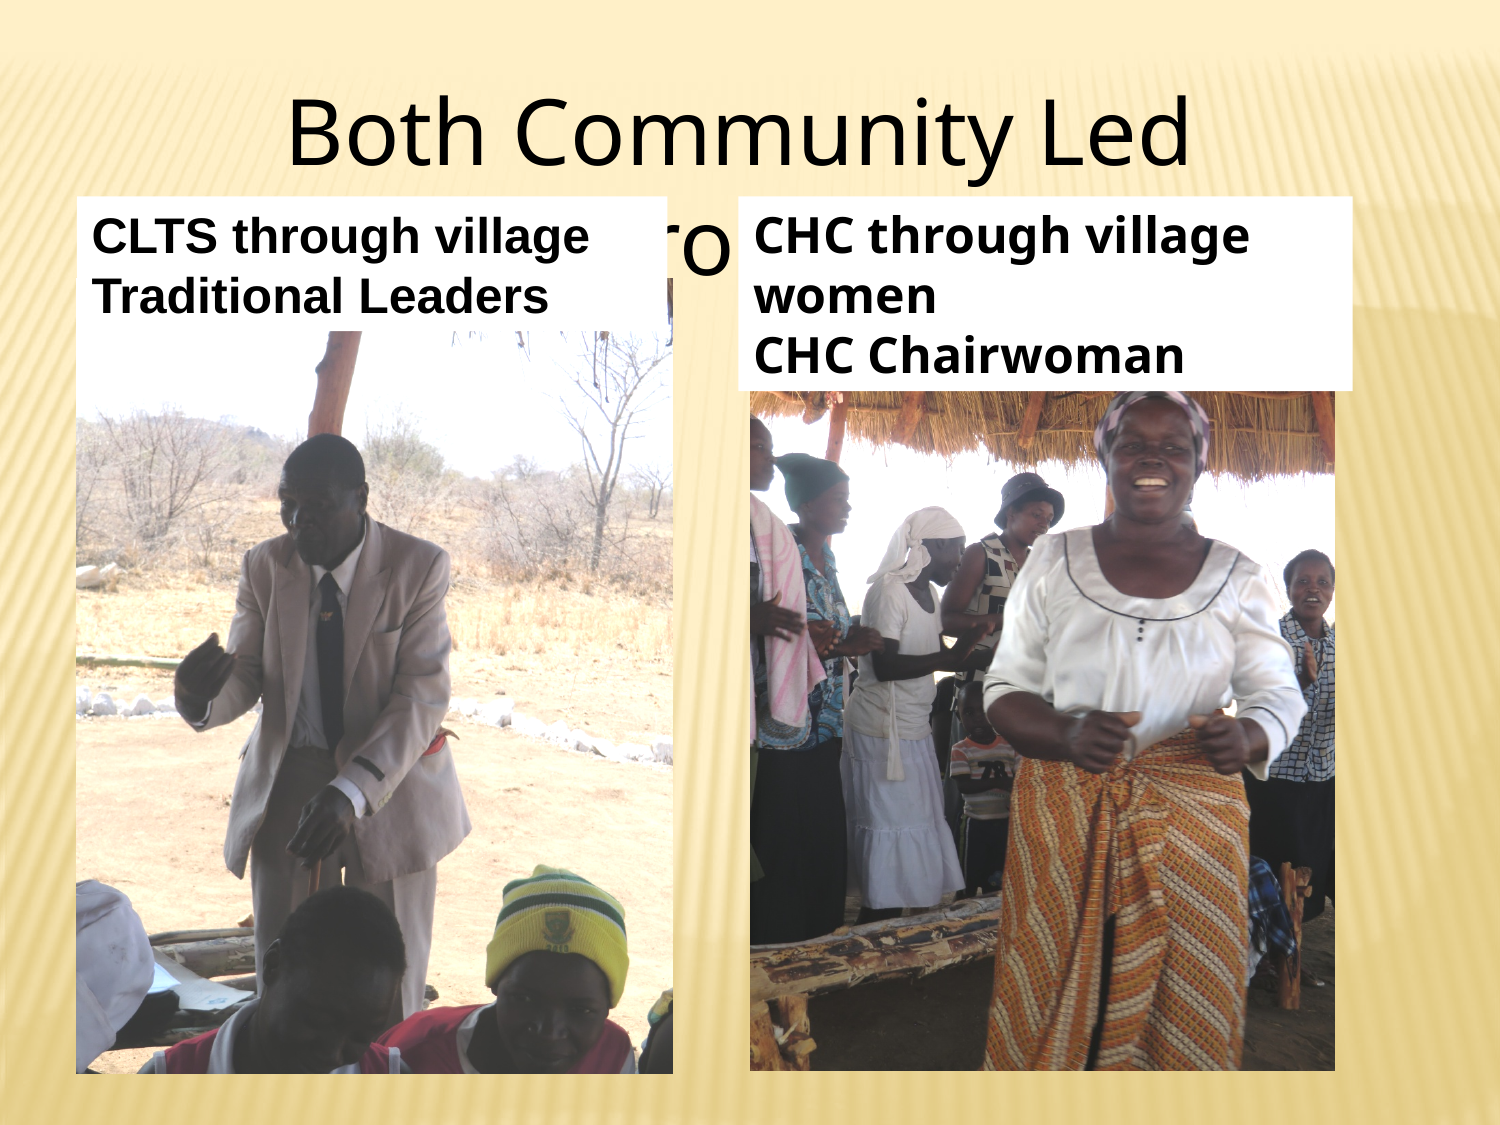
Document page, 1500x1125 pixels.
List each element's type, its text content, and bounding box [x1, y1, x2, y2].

picture [76, 278, 674, 1074]
text_box CLTS through village Traditional Leaders [76, 196, 668, 278]
picture [749, 290, 1336, 1071]
text_box Both Community Led Approaches [64, 66, 1415, 216]
text_box CHC through village women CHC Chairwoman [738, 196, 1353, 392]
